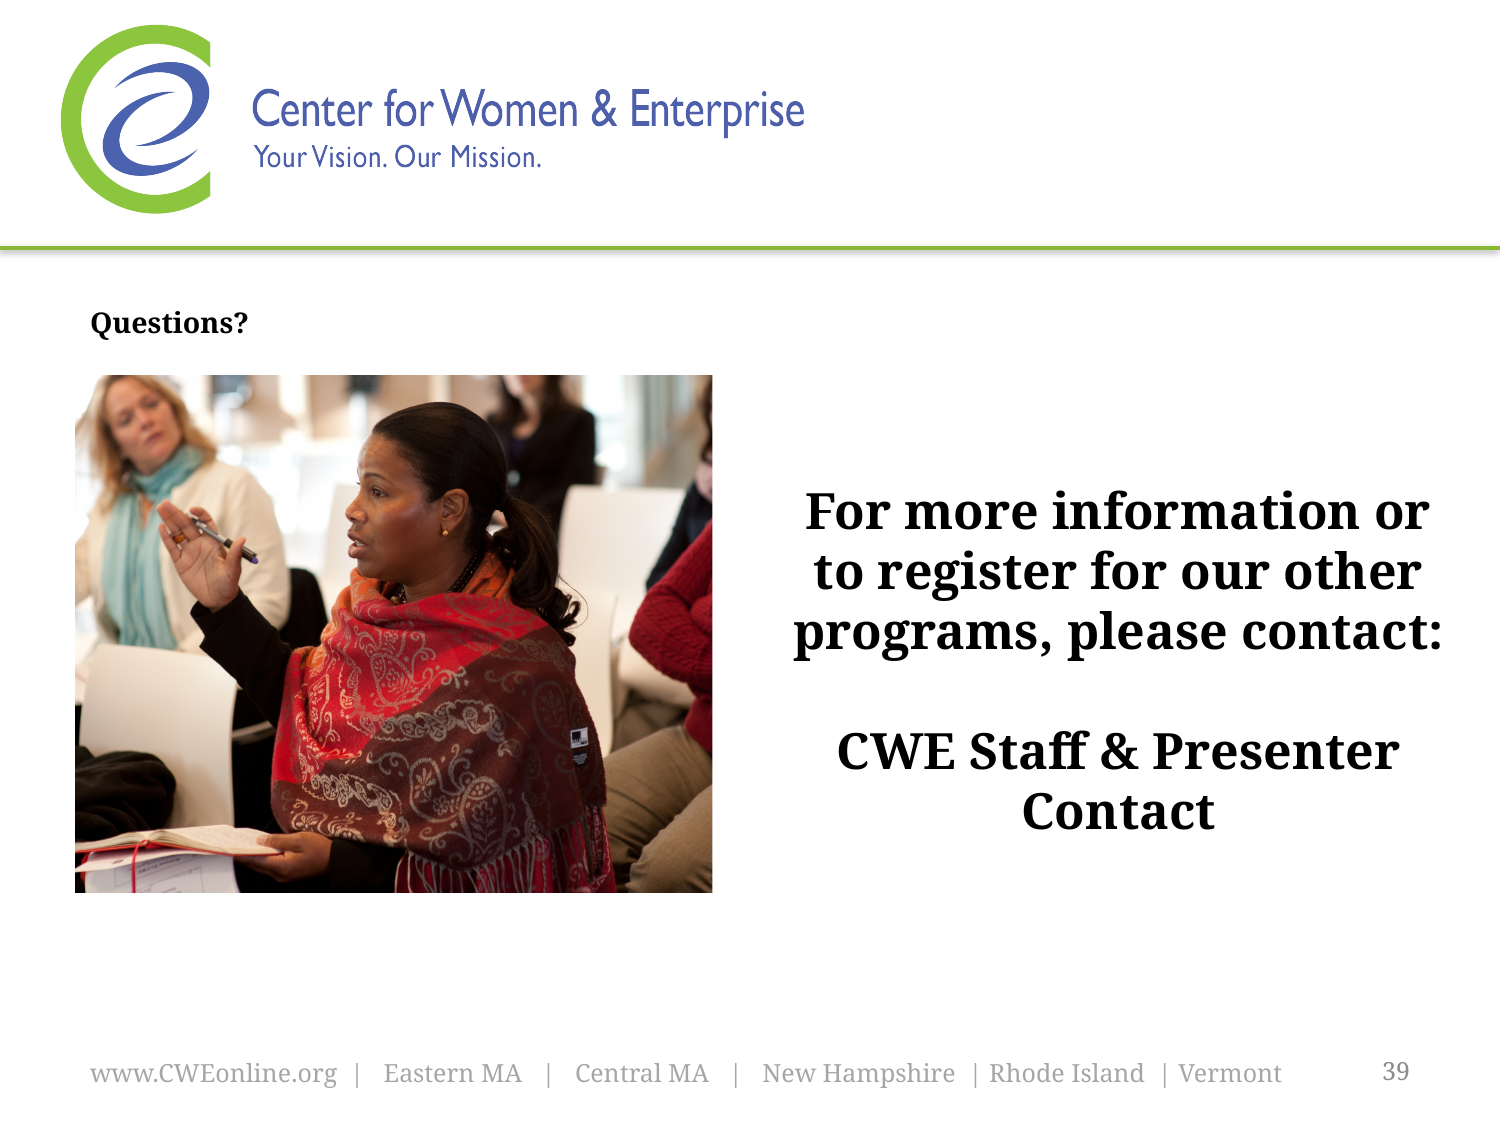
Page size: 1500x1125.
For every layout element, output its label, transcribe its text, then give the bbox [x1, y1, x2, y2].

footer www.CWEonline.org | Eastern MA | Central MA | New Hampshire | Rhode Island | Vermont [75, 1042, 1385, 1103]
slide_number 39 [1385, 1043, 1425, 1103]
text_box For more information or to register for our other programs, please contact: CWE Staff & Presenter Contact [762, 276, 1475, 1043]
picture [57, 6, 806, 232]
picture [75, 375, 713, 893]
title Questions? [75, 297, 762, 347]
